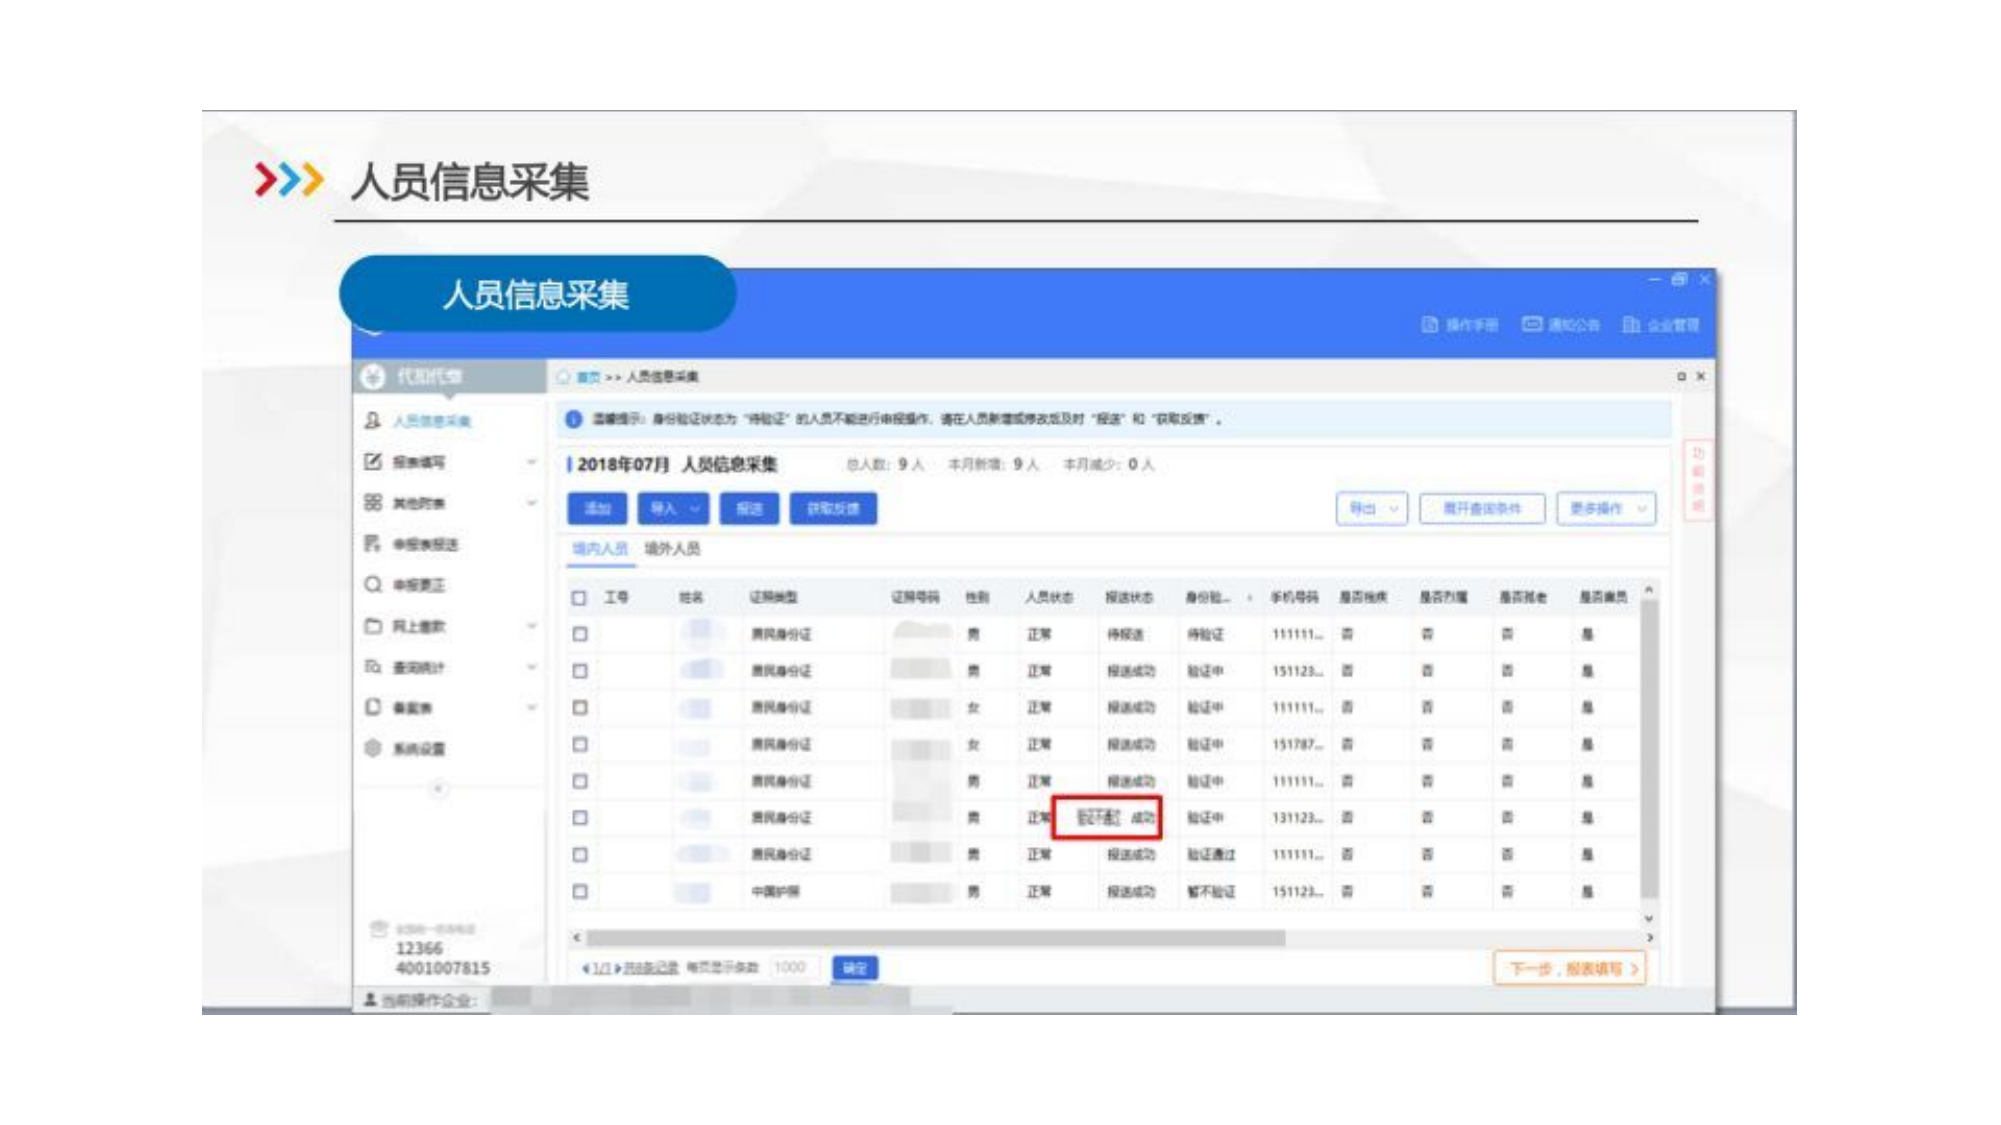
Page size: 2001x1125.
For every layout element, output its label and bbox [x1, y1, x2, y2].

picture [202, 110, 1797, 1015]
